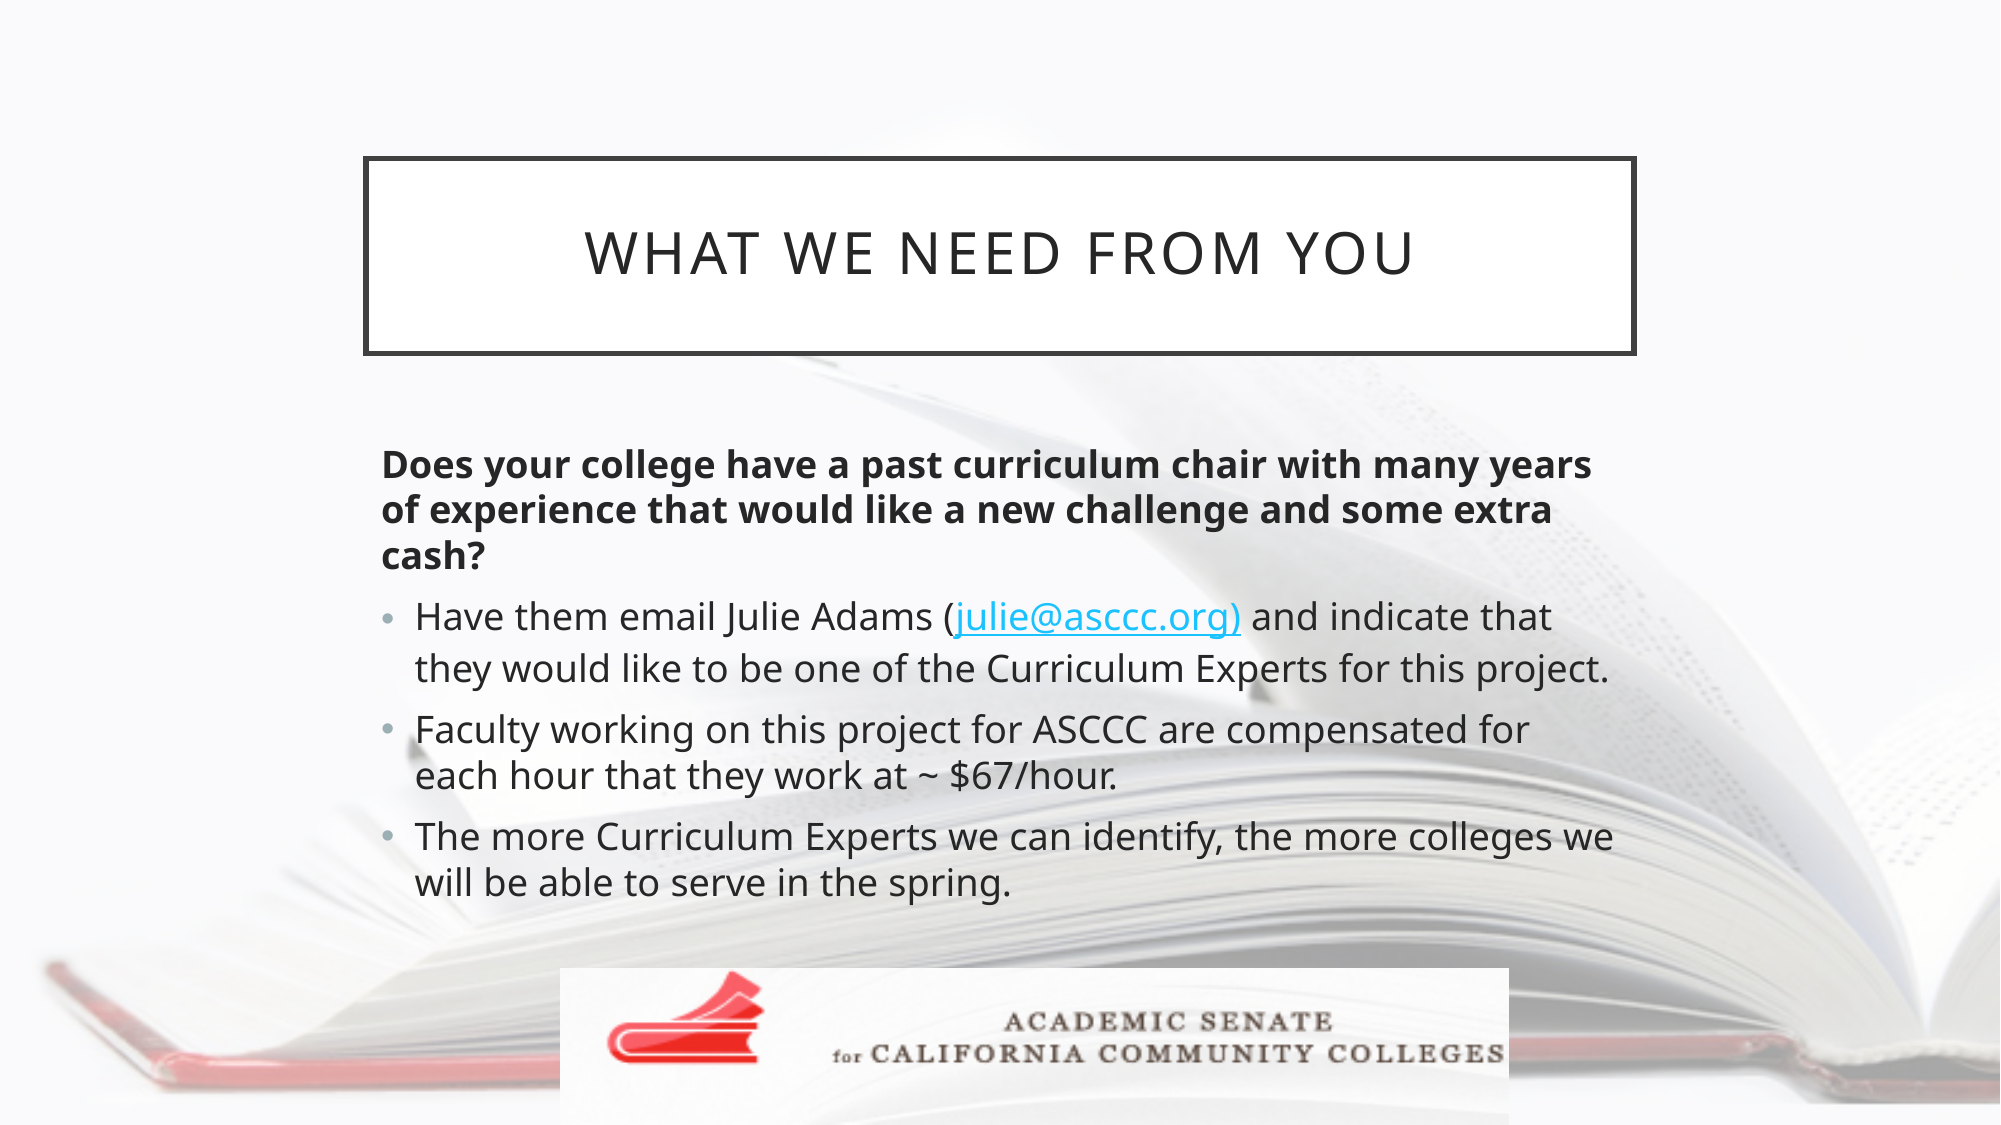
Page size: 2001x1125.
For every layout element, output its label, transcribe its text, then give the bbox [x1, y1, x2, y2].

list Does your college have a past curriculum chair with many years of experience that would like a new challenge and some extra cash? Have them email Julie Adams (julie@asccc.org) and indicate that they would like to be one of the Curriculum Experts for this project. Faculty working on this project for ASCCC are compensated for each hour that they work at ~ $67/hour. The more Curriculum Experts we can identify, the more colleges we will be able to serve in the spring. [366, 432, 1634, 942]
picture [560, 968, 1509, 1125]
title What we need from you [363, 156, 1637, 356]
